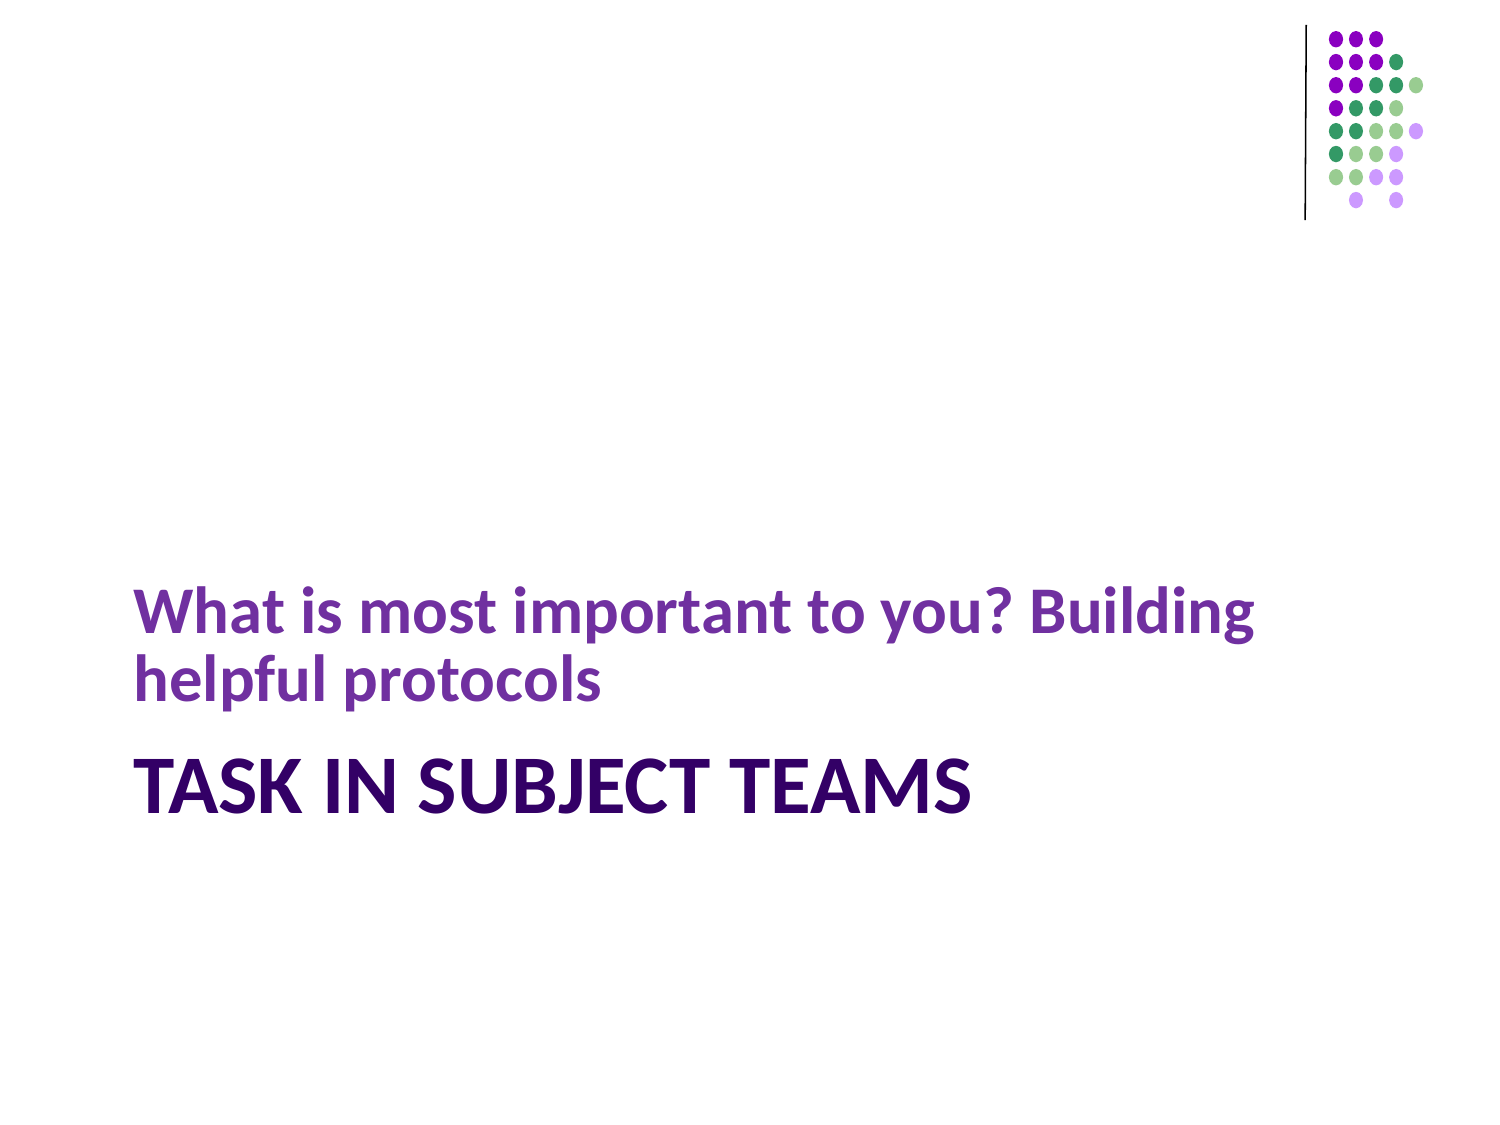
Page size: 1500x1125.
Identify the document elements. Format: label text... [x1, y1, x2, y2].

list What is most important to you? Building helpful protocols [118, 476, 1394, 724]
title Task in subject teams [118, 724, 1394, 947]
